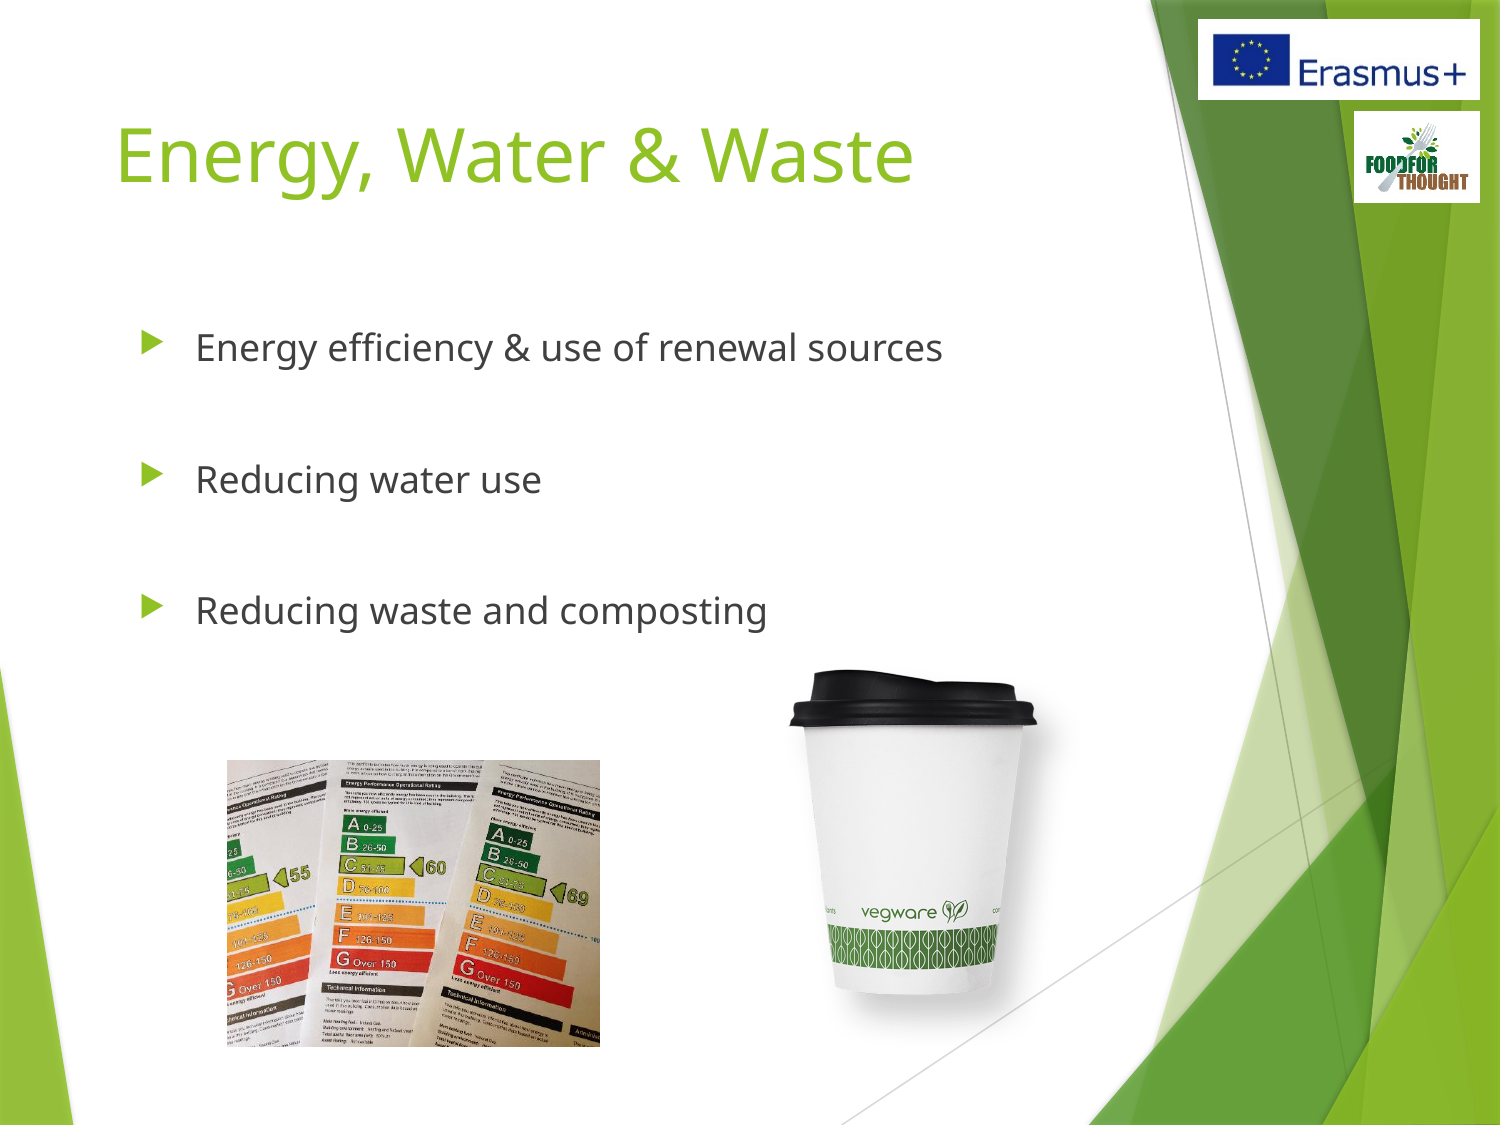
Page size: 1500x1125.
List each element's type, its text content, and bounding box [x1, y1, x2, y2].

title Energy, Water & Waste [99, 99, 1142, 317]
list Energy efficiency & use of renewal sources Reducing water use Reducing waste and composting [123, 316, 1166, 1125]
picture [1198, 19, 1481, 101]
picture [1353, 111, 1481, 204]
picture [226, 760, 600, 1047]
picture [784, 664, 1081, 1047]
